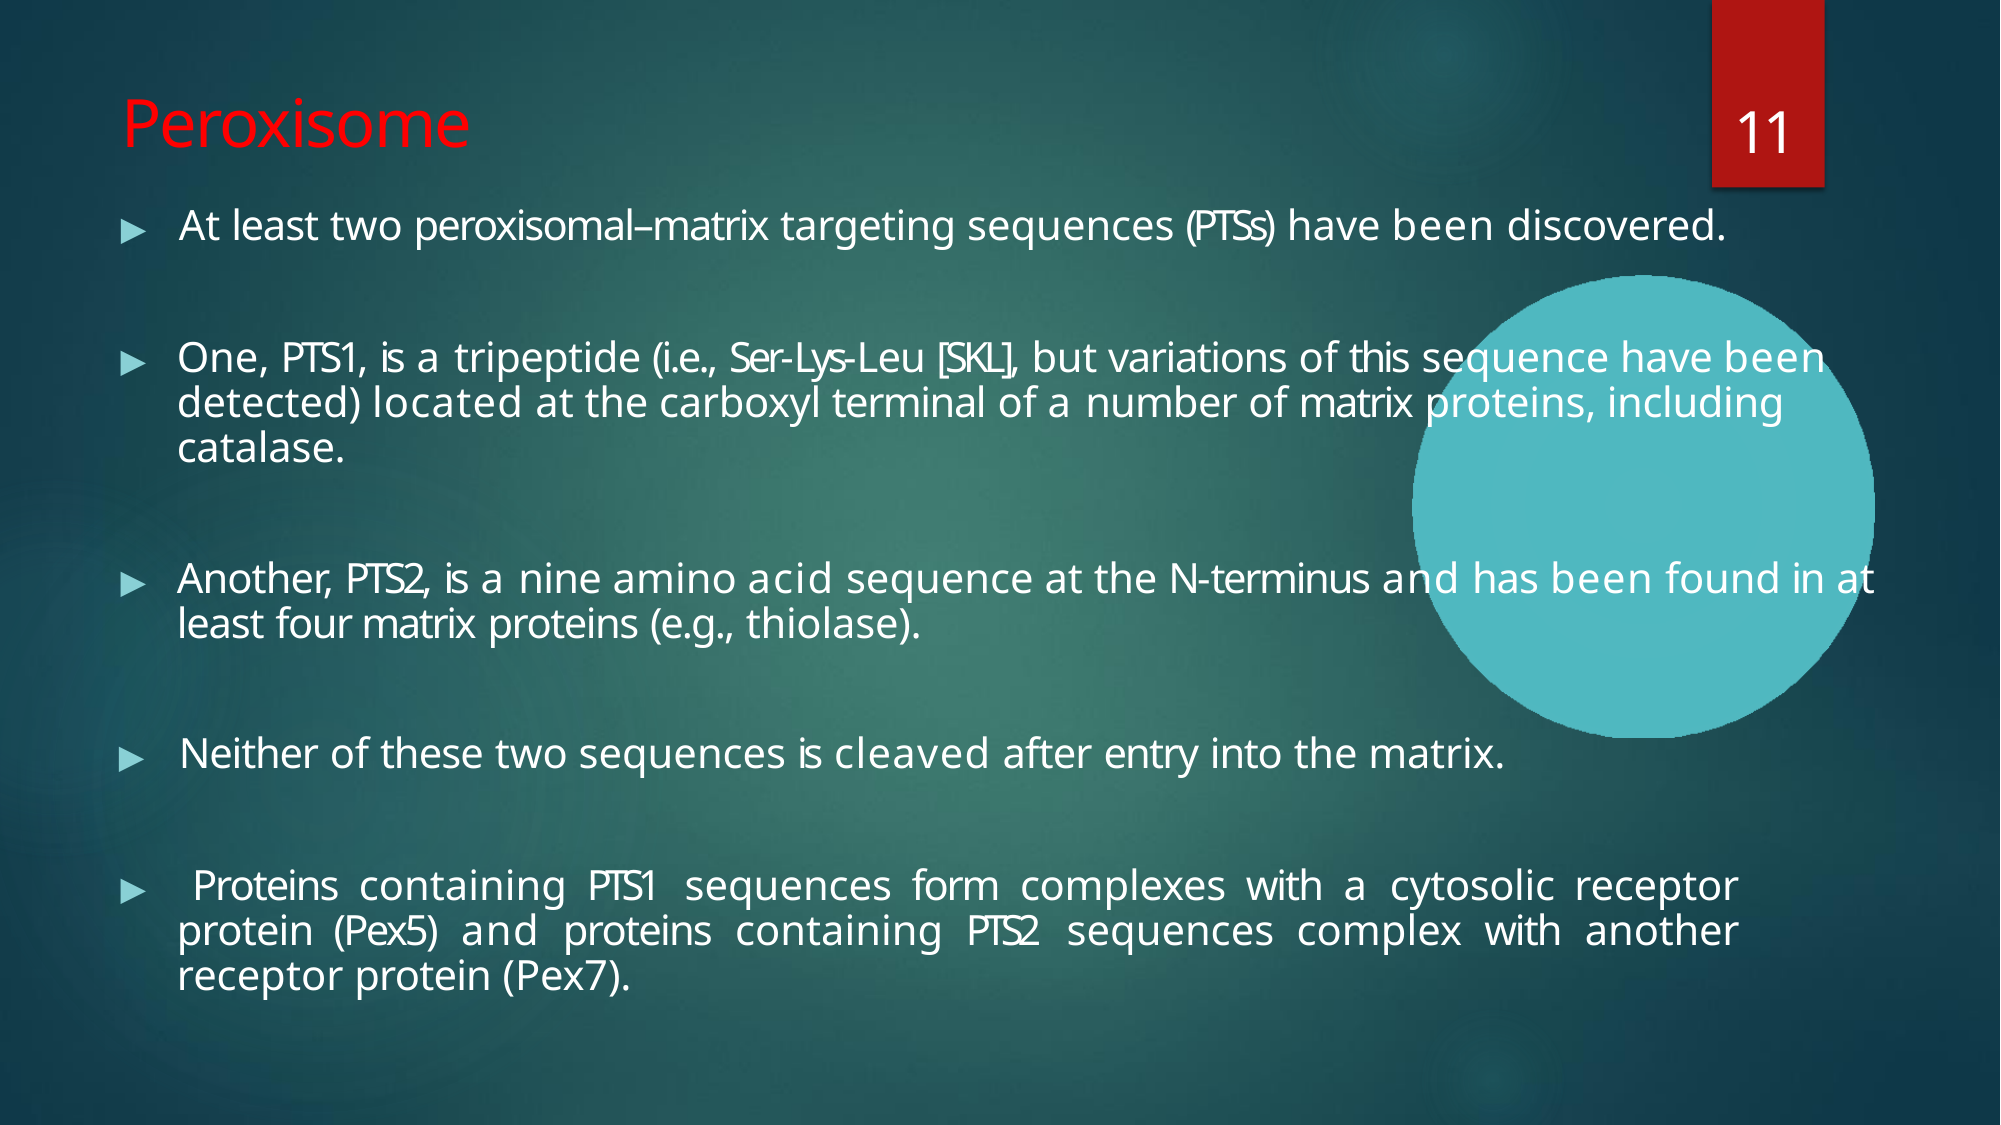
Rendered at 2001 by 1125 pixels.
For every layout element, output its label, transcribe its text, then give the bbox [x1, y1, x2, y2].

picture [0, 0, 2000, 1125]
text_box ▶ At least two peroxisomal–matrix targeting sequences (PTSs) have been discovered. ▶ One, PTS1, is a tripeptide (i.e., Ser-Lys-Leu [SKL], but variations of this sequence have been detected) located at the carboxyl terminal of a number of matrix proteins, including catalase. ▶ Another, PTS2, is a nine amino acid sequence at the N-terminus and has been found in at least four matrix proteins (e.g., thiolase). ▶ Neither of these two sequences is cleaved after entry into the matrix. ▶ Proteins containing PTS1 sequences form complexes with a cytosolic receptor protein (Pex5) and proteins containing PTS2 sequences complex with another receptor protein (Pex7). [118, 196, 1878, 999]
title Peroxisome [118, 21, 1544, 196]
text_box 11 [1732, 93, 1802, 166]
